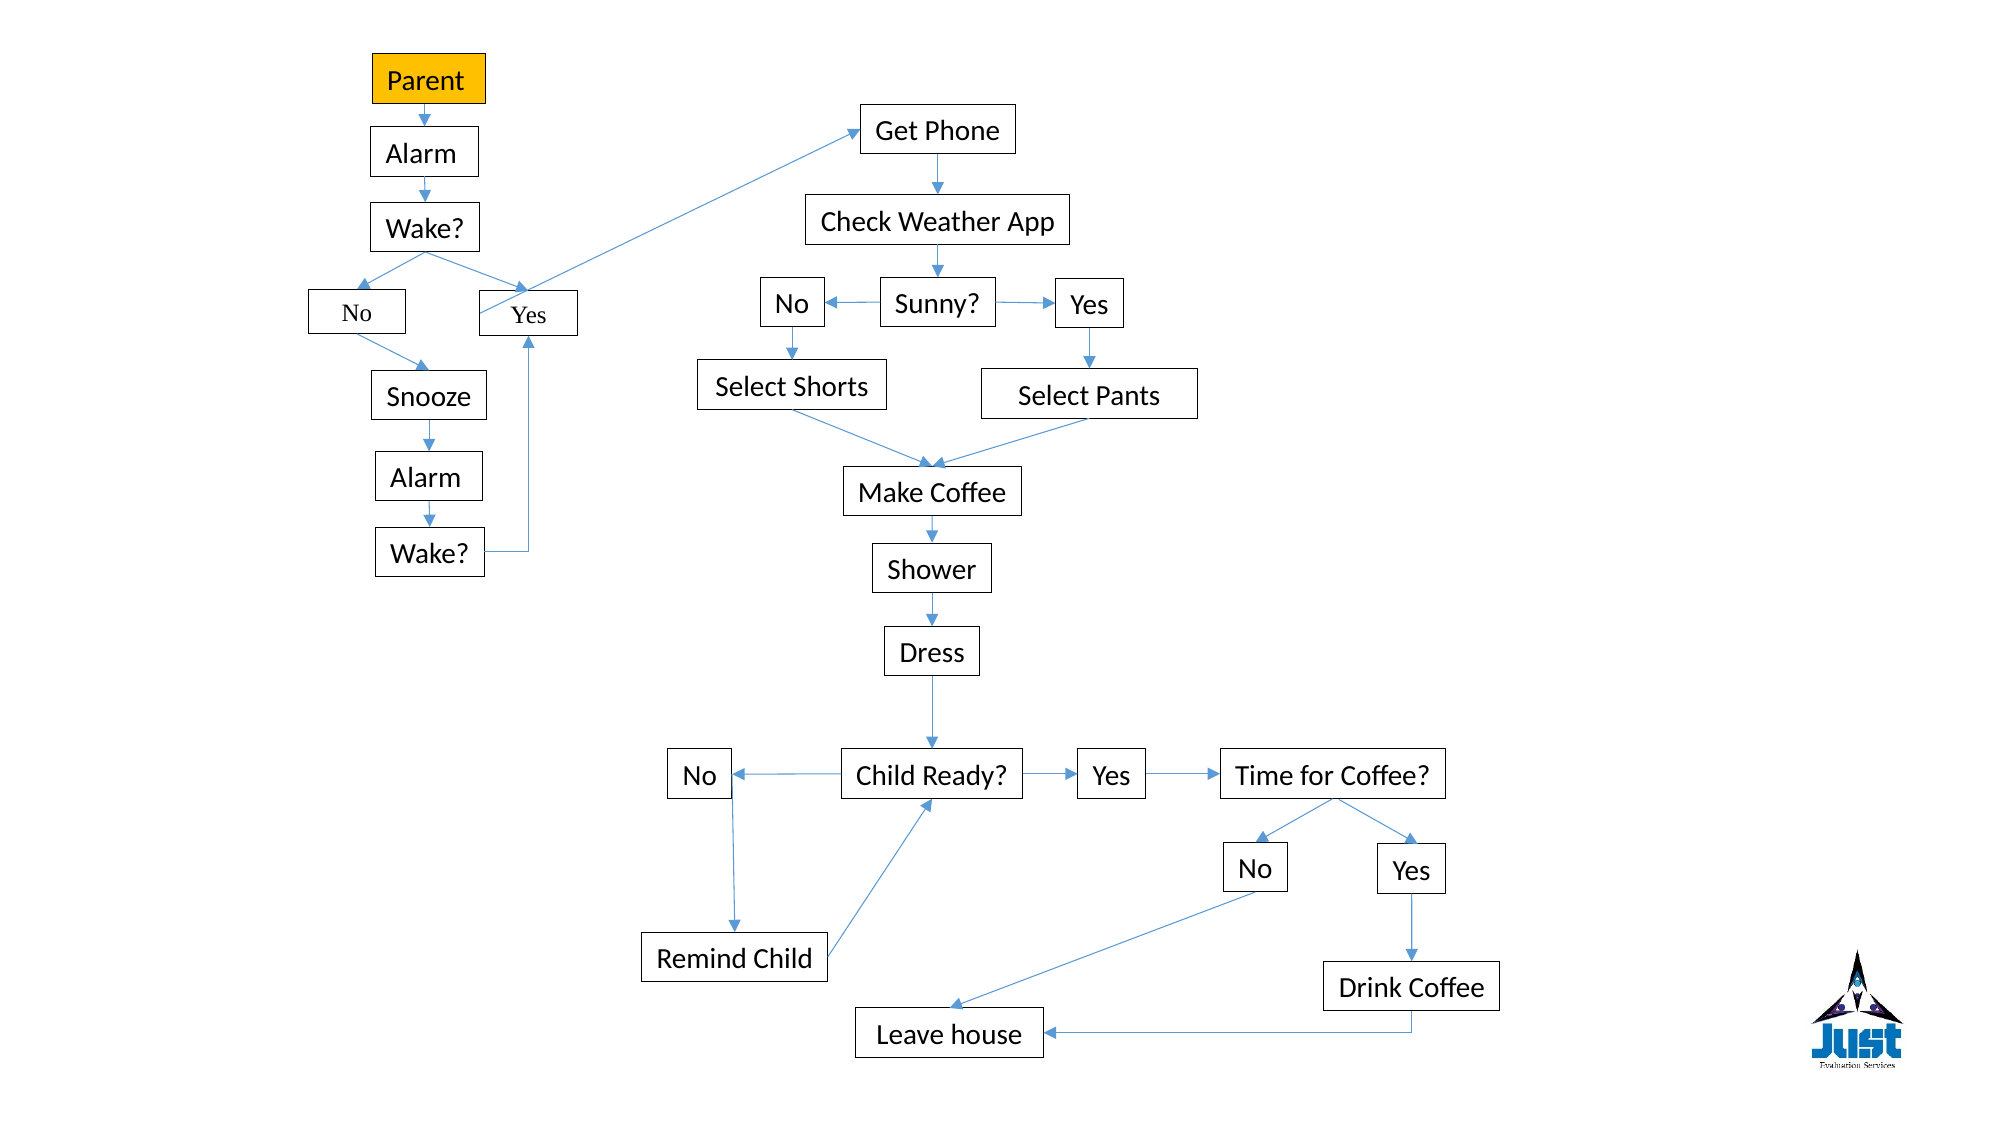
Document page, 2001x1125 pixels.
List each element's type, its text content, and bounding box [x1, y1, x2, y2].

text_box Wake? [370, 202, 480, 252]
text_box Yes [479, 290, 578, 336]
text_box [792, 410, 933, 467]
text_box No [308, 289, 406, 334]
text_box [1216, 838, 1239, 1125]
text_box No [1239, 842, 1288, 892]
text_box Alarm [370, 126, 479, 177]
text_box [357, 335, 430, 371]
text_box Parent [372, 53, 486, 104]
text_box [1239, 892, 1256, 1008]
text_box Sunny? [880, 277, 996, 327]
text_box Yes [1377, 843, 1446, 894]
text_box Remind Child [641, 932, 828, 982]
text_box Shower [872, 543, 992, 593]
picture [1795, 943, 1918, 1072]
text_box No [667, 748, 732, 799]
text_box Yes [1055, 278, 1124, 328]
text_box Child Ready? [841, 748, 1023, 799]
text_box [829, 799, 933, 958]
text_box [932, 419, 1090, 467]
text_box Drink Coffee [1323, 961, 1500, 1011]
text_box Make Coffee [843, 467, 1022, 516]
text_box Select Pants [981, 368, 1198, 419]
text_box Snooze [371, 370, 485, 420]
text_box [425, 252, 529, 291]
text_box Dress [884, 626, 980, 676]
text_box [356, 252, 425, 290]
text_box Leave house [855, 1007, 1044, 1058]
text_box No [760, 315, 825, 327]
text_box Time for Coffee? [1220, 748, 1446, 799]
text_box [1338, 799, 1418, 844]
text_box Wake? [375, 527, 485, 577]
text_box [576, 129, 860, 315]
text_box Check Weather App [860, 194, 1070, 245]
text_box Alarm [375, 451, 483, 501]
text_box Get Phone [860, 104, 1016, 154]
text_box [485, 337, 529, 553]
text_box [949, 892, 1216, 1008]
text_box Yes [1077, 748, 1146, 799]
text_box Select Shorts [697, 359, 887, 410]
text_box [1255, 799, 1333, 843]
